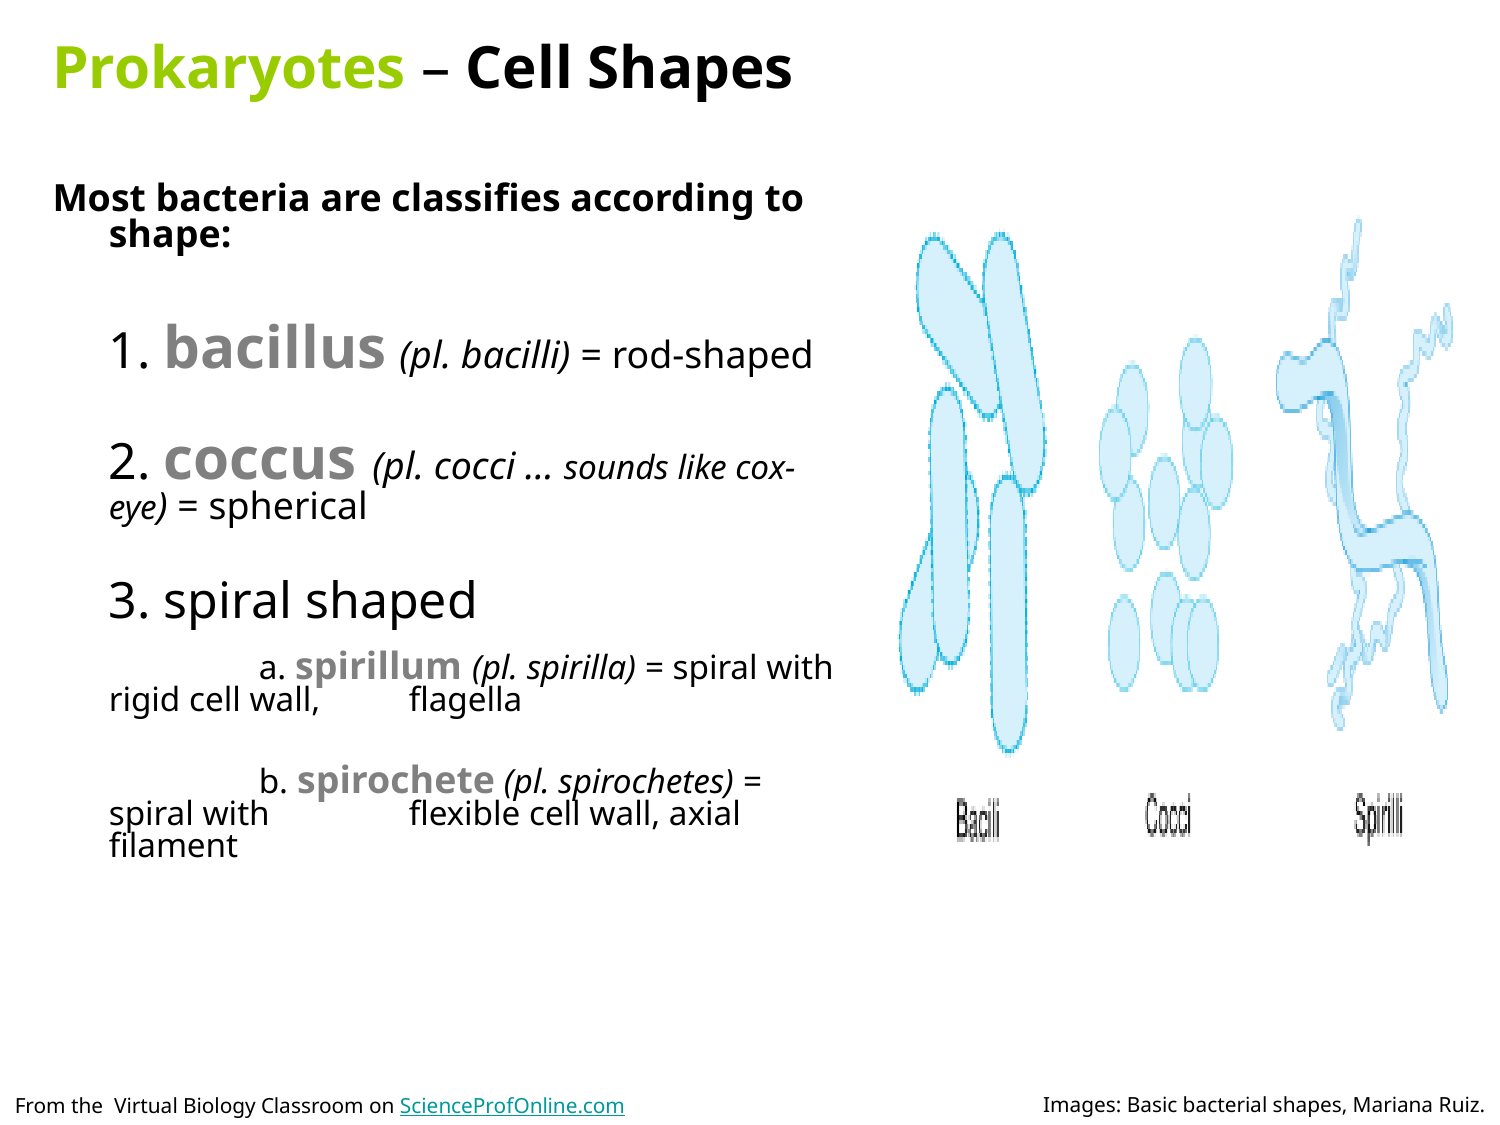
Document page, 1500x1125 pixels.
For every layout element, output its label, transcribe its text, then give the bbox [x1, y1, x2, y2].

title Prokaryotes – Cell Shapes [37, 37, 1238, 93]
text_box From the Virtual Biology Classroom on ScienceProfOnline.com [0, 1084, 788, 1125]
text_box Images: Basic bacterial shapes, Mariana Ruiz. [987, 1084, 1500, 1125]
picture [887, 162, 1467, 913]
list Most bacteria are classifies according to shape: 1. bacillus (pl. bacilli) = rod-shaped 2. coccus (pl. cocci … sounds like cox-eye) = spherical 3. spiral shaped a. spirillum (pl. spirilla) = spiral with rigid cell wall, flagella b. spirochete (pl. spirochetes) = spiral with flexible cell wall, axial filament [37, 137, 850, 975]
